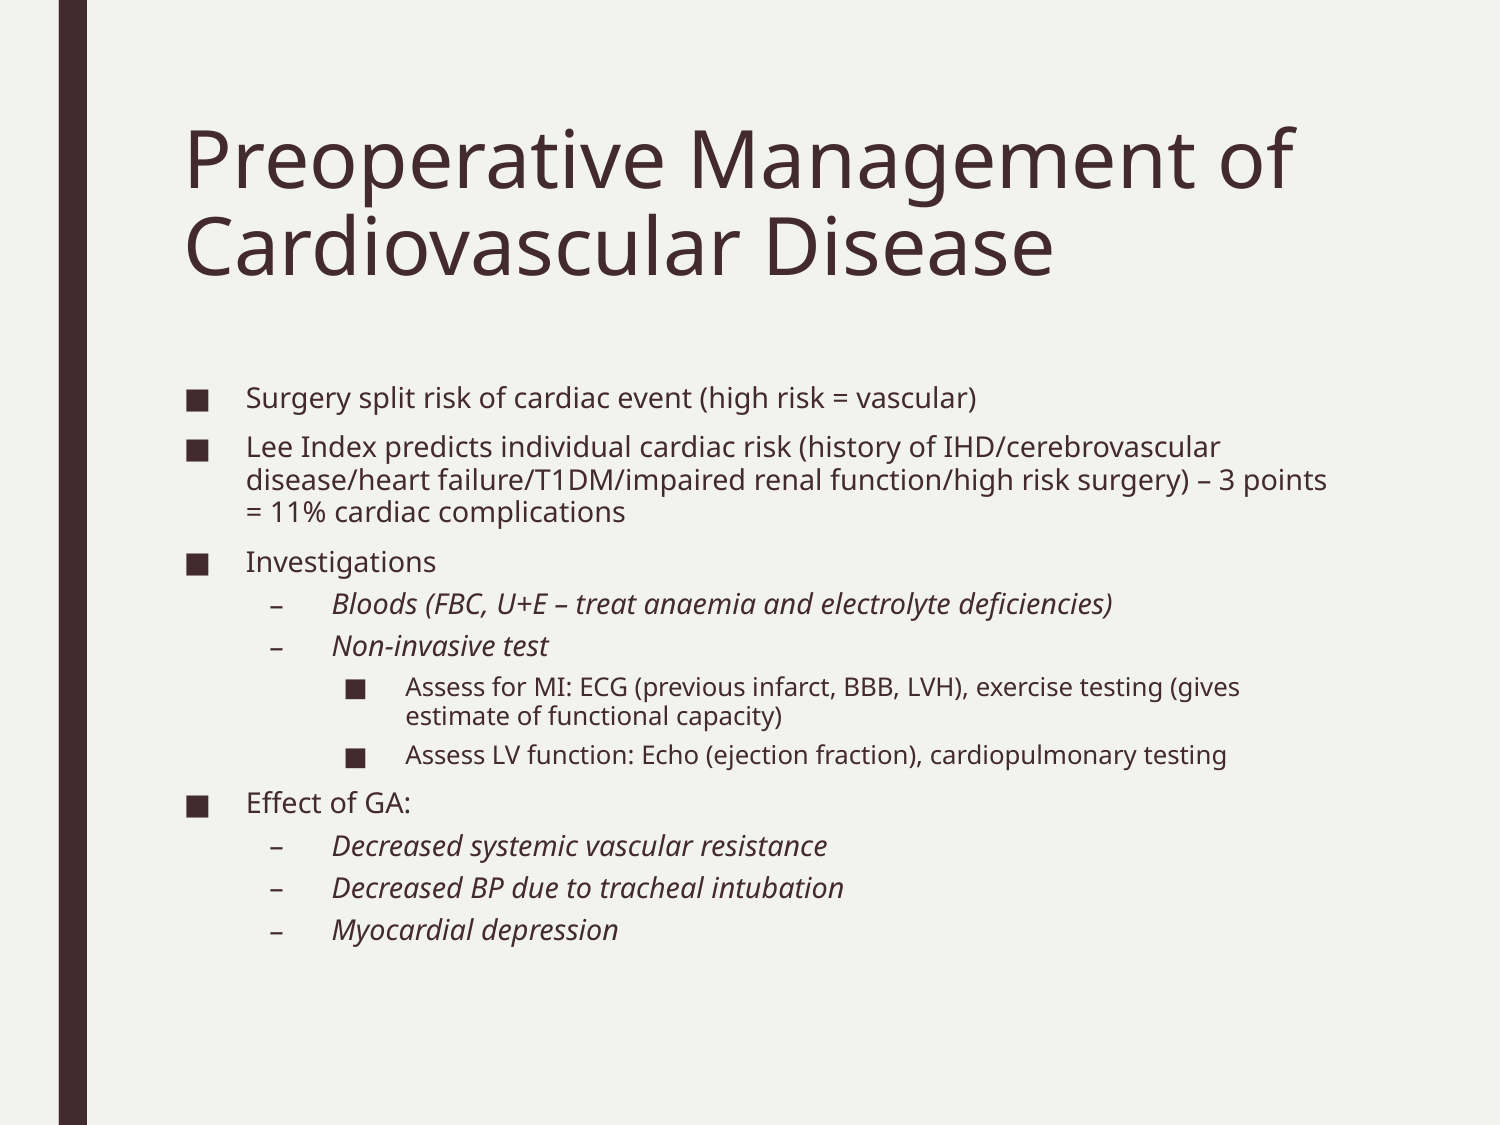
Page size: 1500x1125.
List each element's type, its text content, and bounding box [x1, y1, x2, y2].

title Preoperative Management of Cardiovascular Disease [168, 112, 1351, 357]
list Surgery split risk of cardiac event (high risk = vascular) Lee Index predicts individual cardiac risk (history of IHD/cerebrovascular disease/heart failure/T1DM/impaired renal function/high risk surgery) – 3 points = 11% cardiac complications Investigations Bloods (FBC, U+E – treat anaemia and electrolyte deficiencies) Non-invasive test Assess for MI: ECG (previous infarct, BBB, LVH), exercise testing (gives estimate of functional capacity) Assess LV function: Echo (ejection fraction), cardiopulmonary testing Effect of GA: Decreased systemic vascular resistance Decreased BP due to tracheal intubation Myocardial depression [168, 375, 1351, 963]
